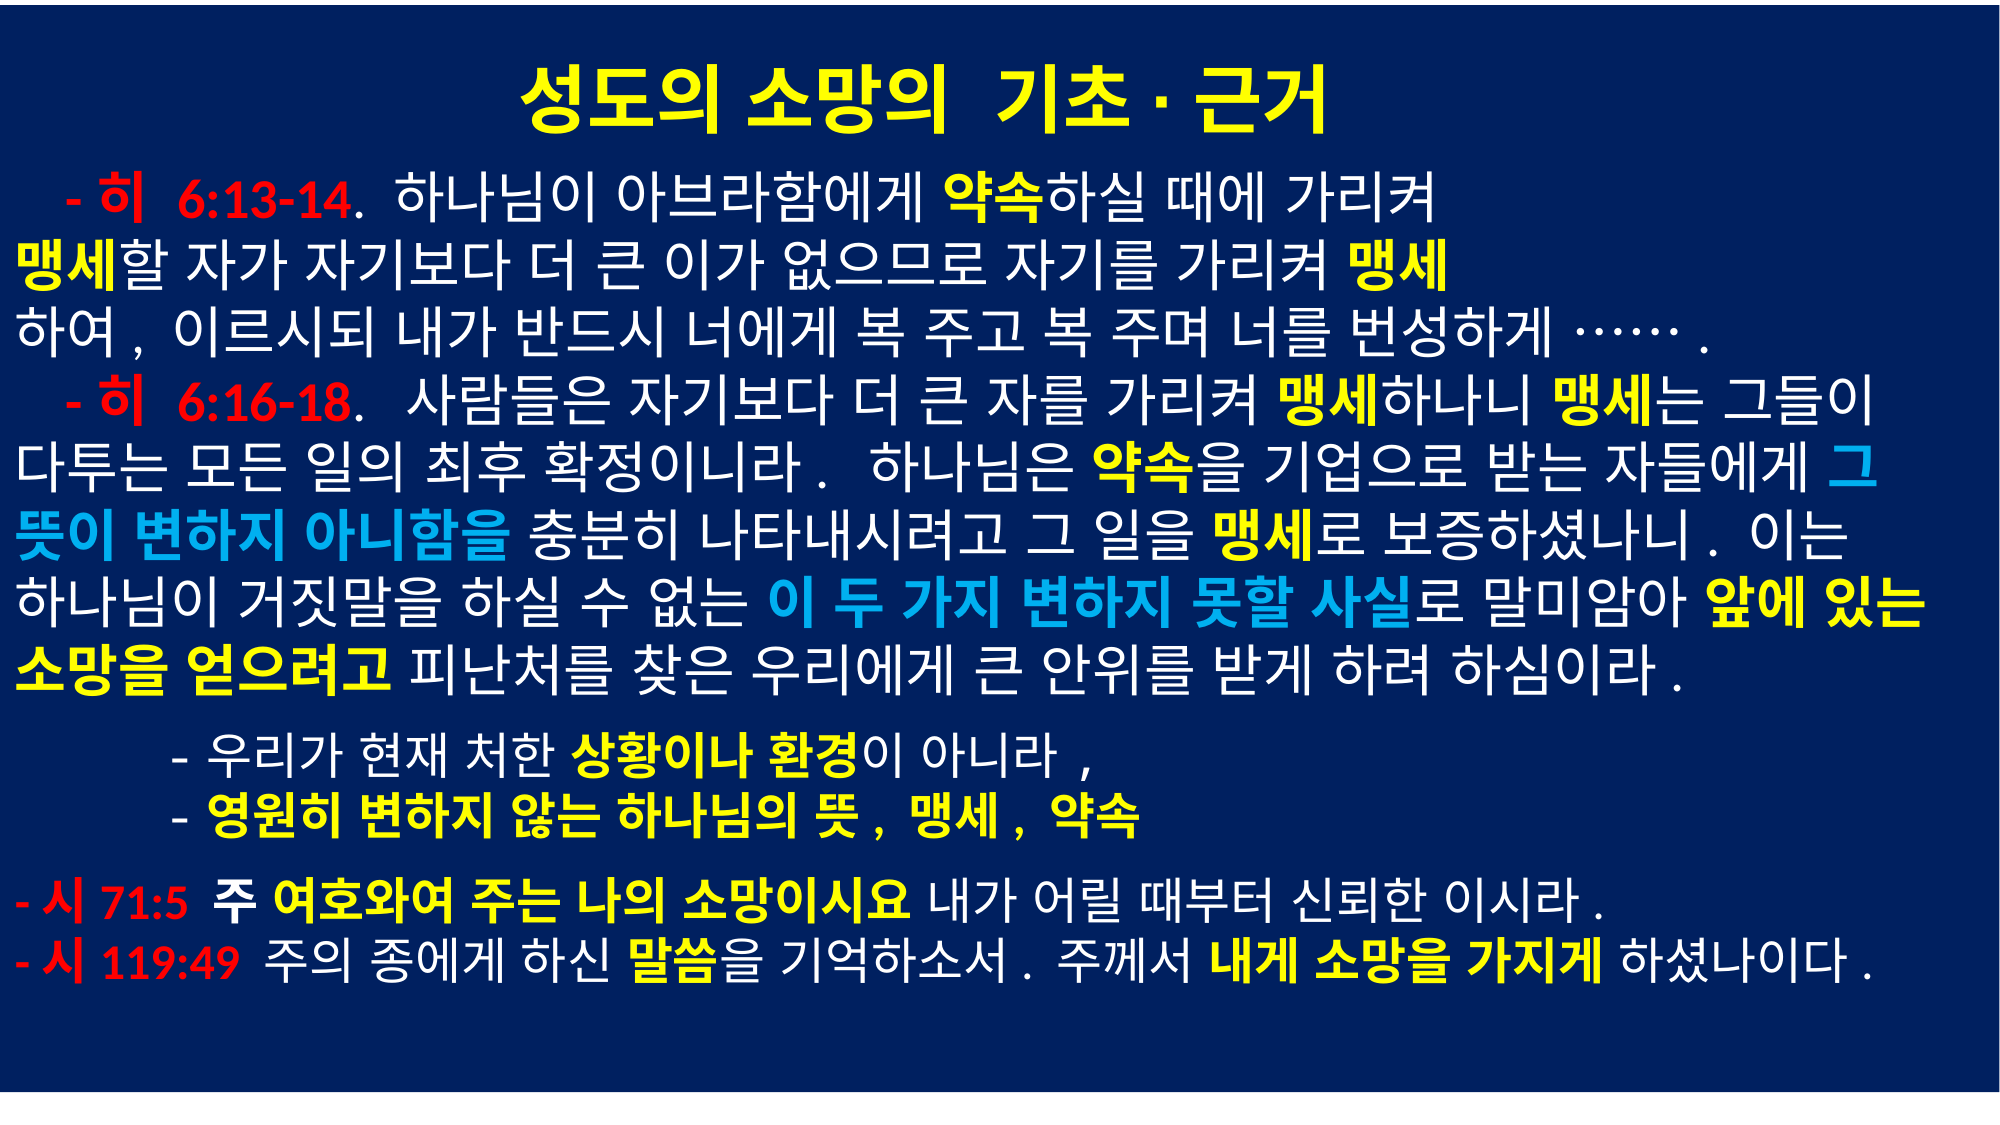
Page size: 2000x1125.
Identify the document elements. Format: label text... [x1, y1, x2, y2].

text_box 성도의 소망의 기초·근거 -히 6:13-14. 하나님이 아브라함에게 약속하실 때에 가리켜 맹세할 자가 자기보다 더 큰 이가 없으므로 자기를 가리켜 맹세 하여, 이르시되 내가 반드시 너에게 복 주고 복 주며 너를 번성하게 ……. -히 6:16-18. 사람들은 자기보다 더 큰 자를 가리켜 맹세하나니 맹세는 그들이 다투는 모든 일의 최후 확정이니라. 하나님은 약속을 기업으로 받는 자들에게 그 뜻이 변하지 아니함을 충분히 나타내시려고 그 일을 맹세로 보증하셨나니. 이는 하나님이 거짓말을 하실 수 없는 이 두 가지 변하지 못할 사실로 말미암아 앞에 있는 소망을 얻으려고 피난처를 찾은 우리에게 큰 안위를 받게 하려 하심이라. -우리가 현재 처한 상황이나 환경이 아니라, -영원히 변하지 않는 하나님의 뜻, 맹세, 약속 -시71:5 주 여호와여 주는 나의 소망이시요 내가 어릴 때부터 신뢰한 이시라. -시119:49 주의 종에게 하신 말씀을 기억하소서. 주께서 내게 소망을 가지게 하셨나이다. [0, 5, 2000, 1093]
